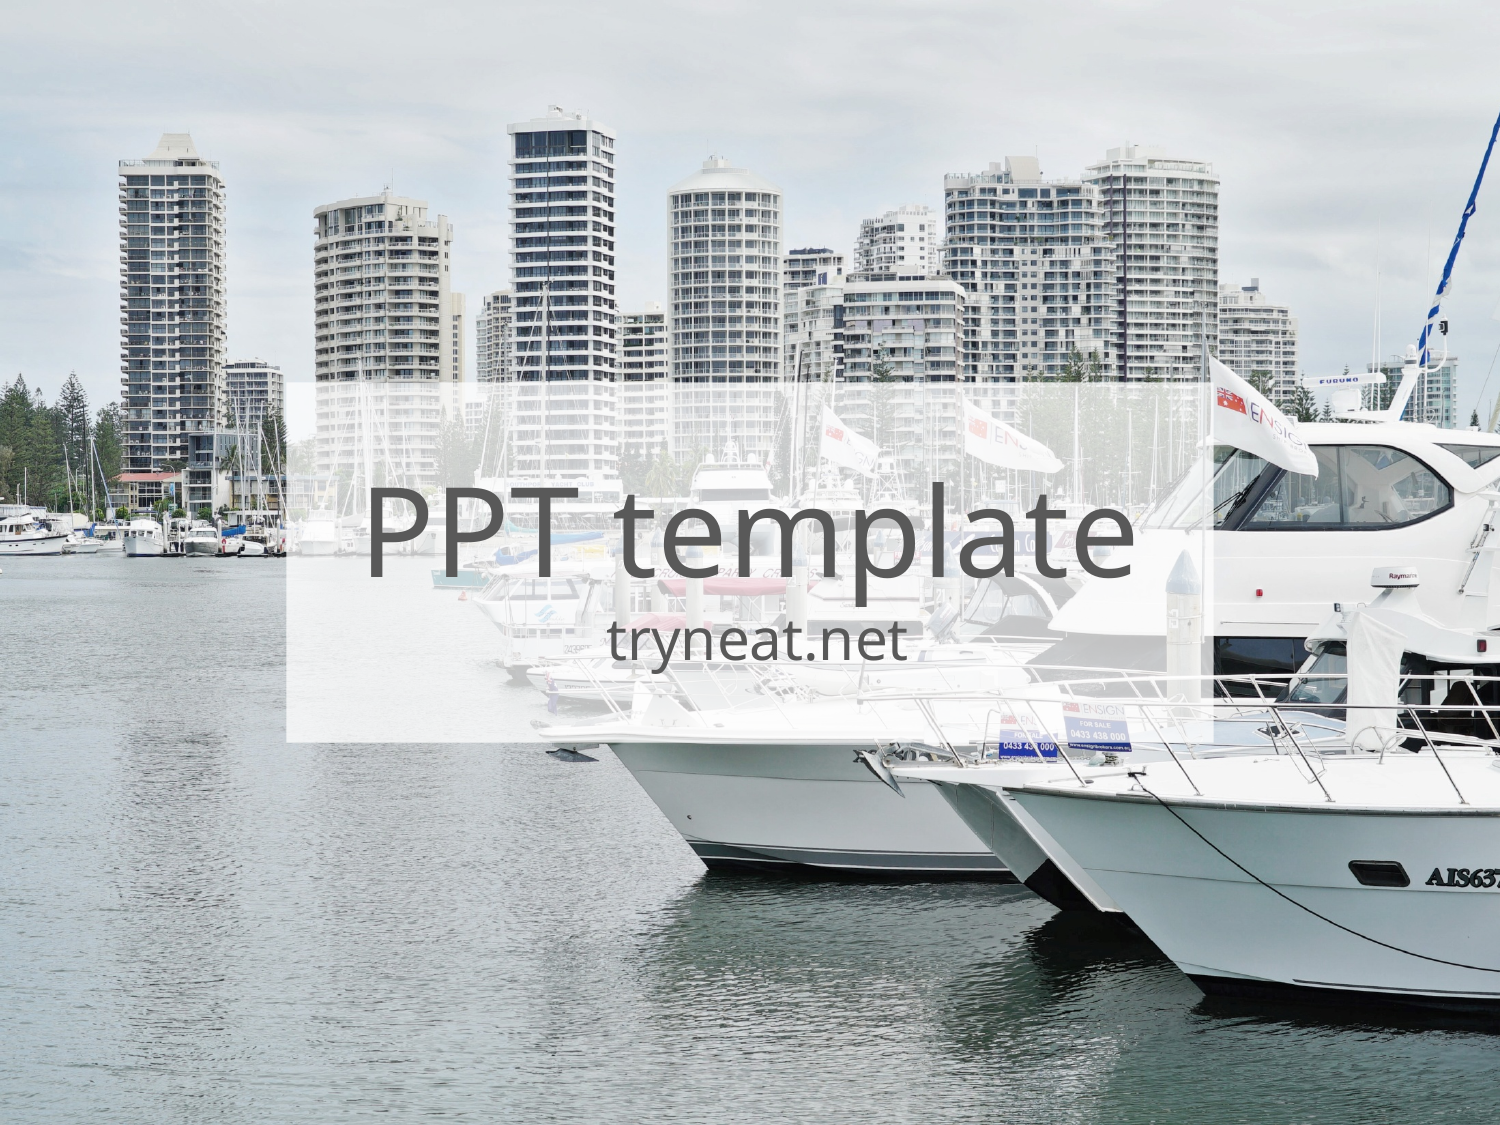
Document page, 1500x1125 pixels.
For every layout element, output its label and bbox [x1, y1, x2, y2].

text_box [0, 0, 1500, 1125]
